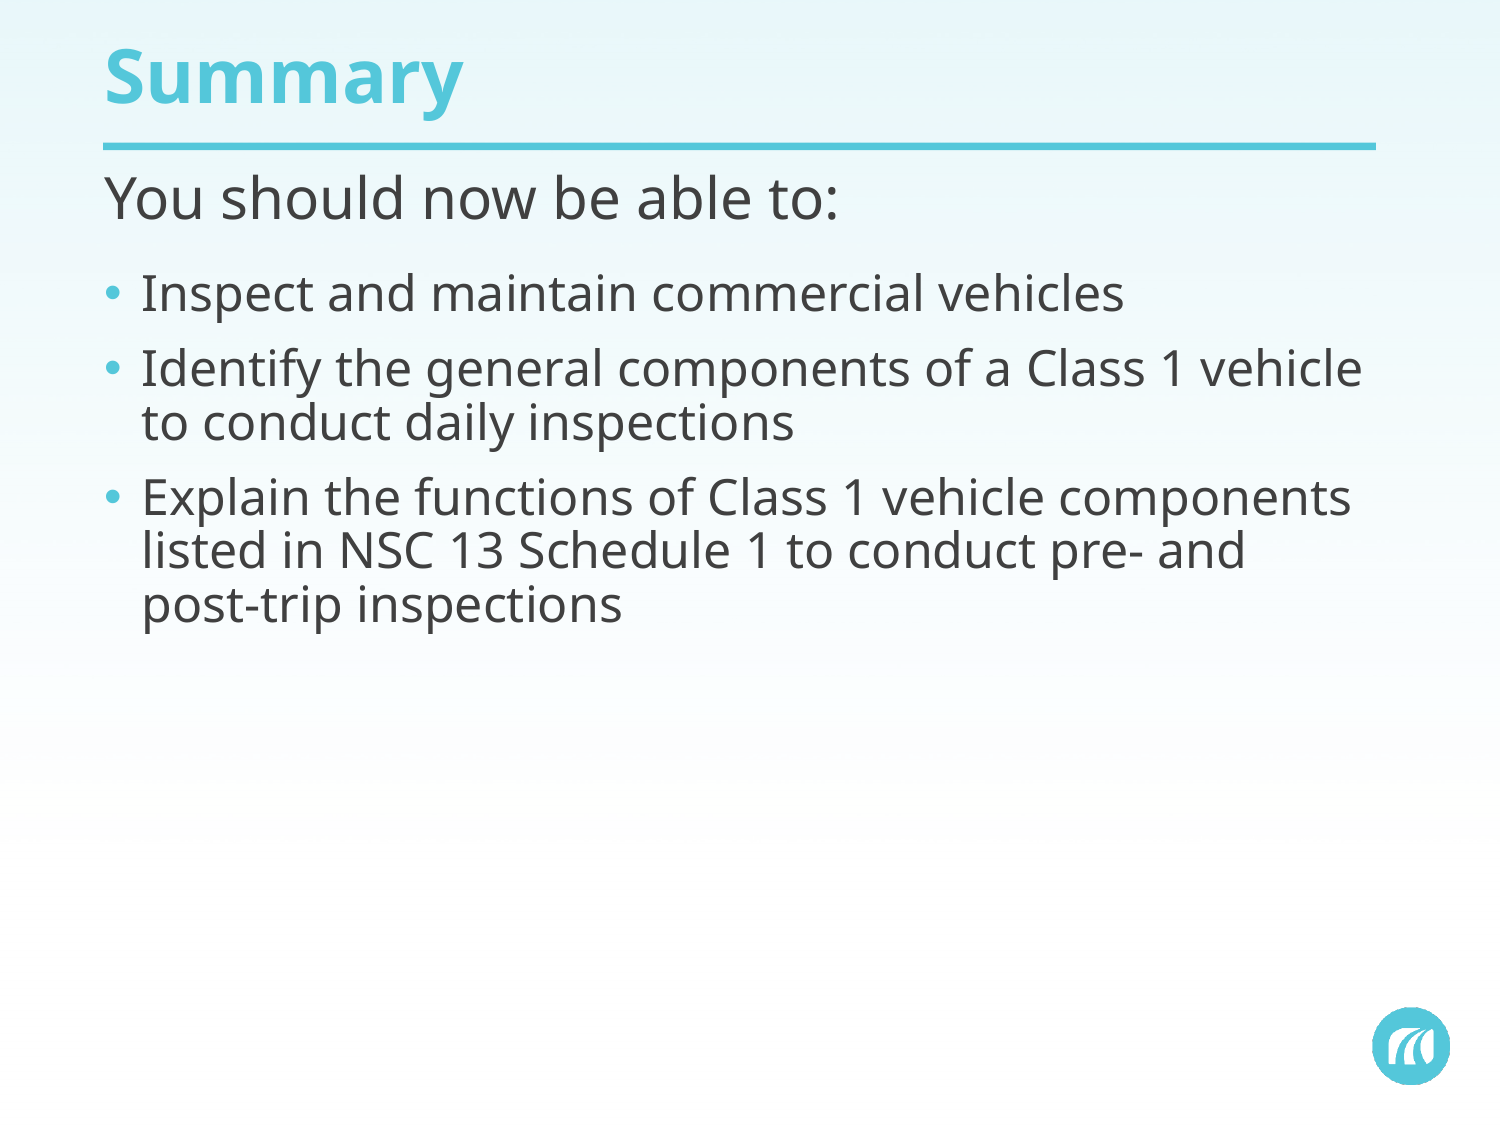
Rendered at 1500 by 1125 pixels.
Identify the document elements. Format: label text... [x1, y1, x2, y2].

list You should now be able to: Inspect and maintain commercial vehicles Identify the general components of a Class 1 vehicle to conduct daily inspections Explain the functions of Class 1 vehicle components listed in NSC 13 Schedule 1 to conduct pre- and post-trip inspections [89, 153, 1384, 761]
picture [1370, 1005, 1452, 1087]
title Summary [89, 4, 1384, 153]
